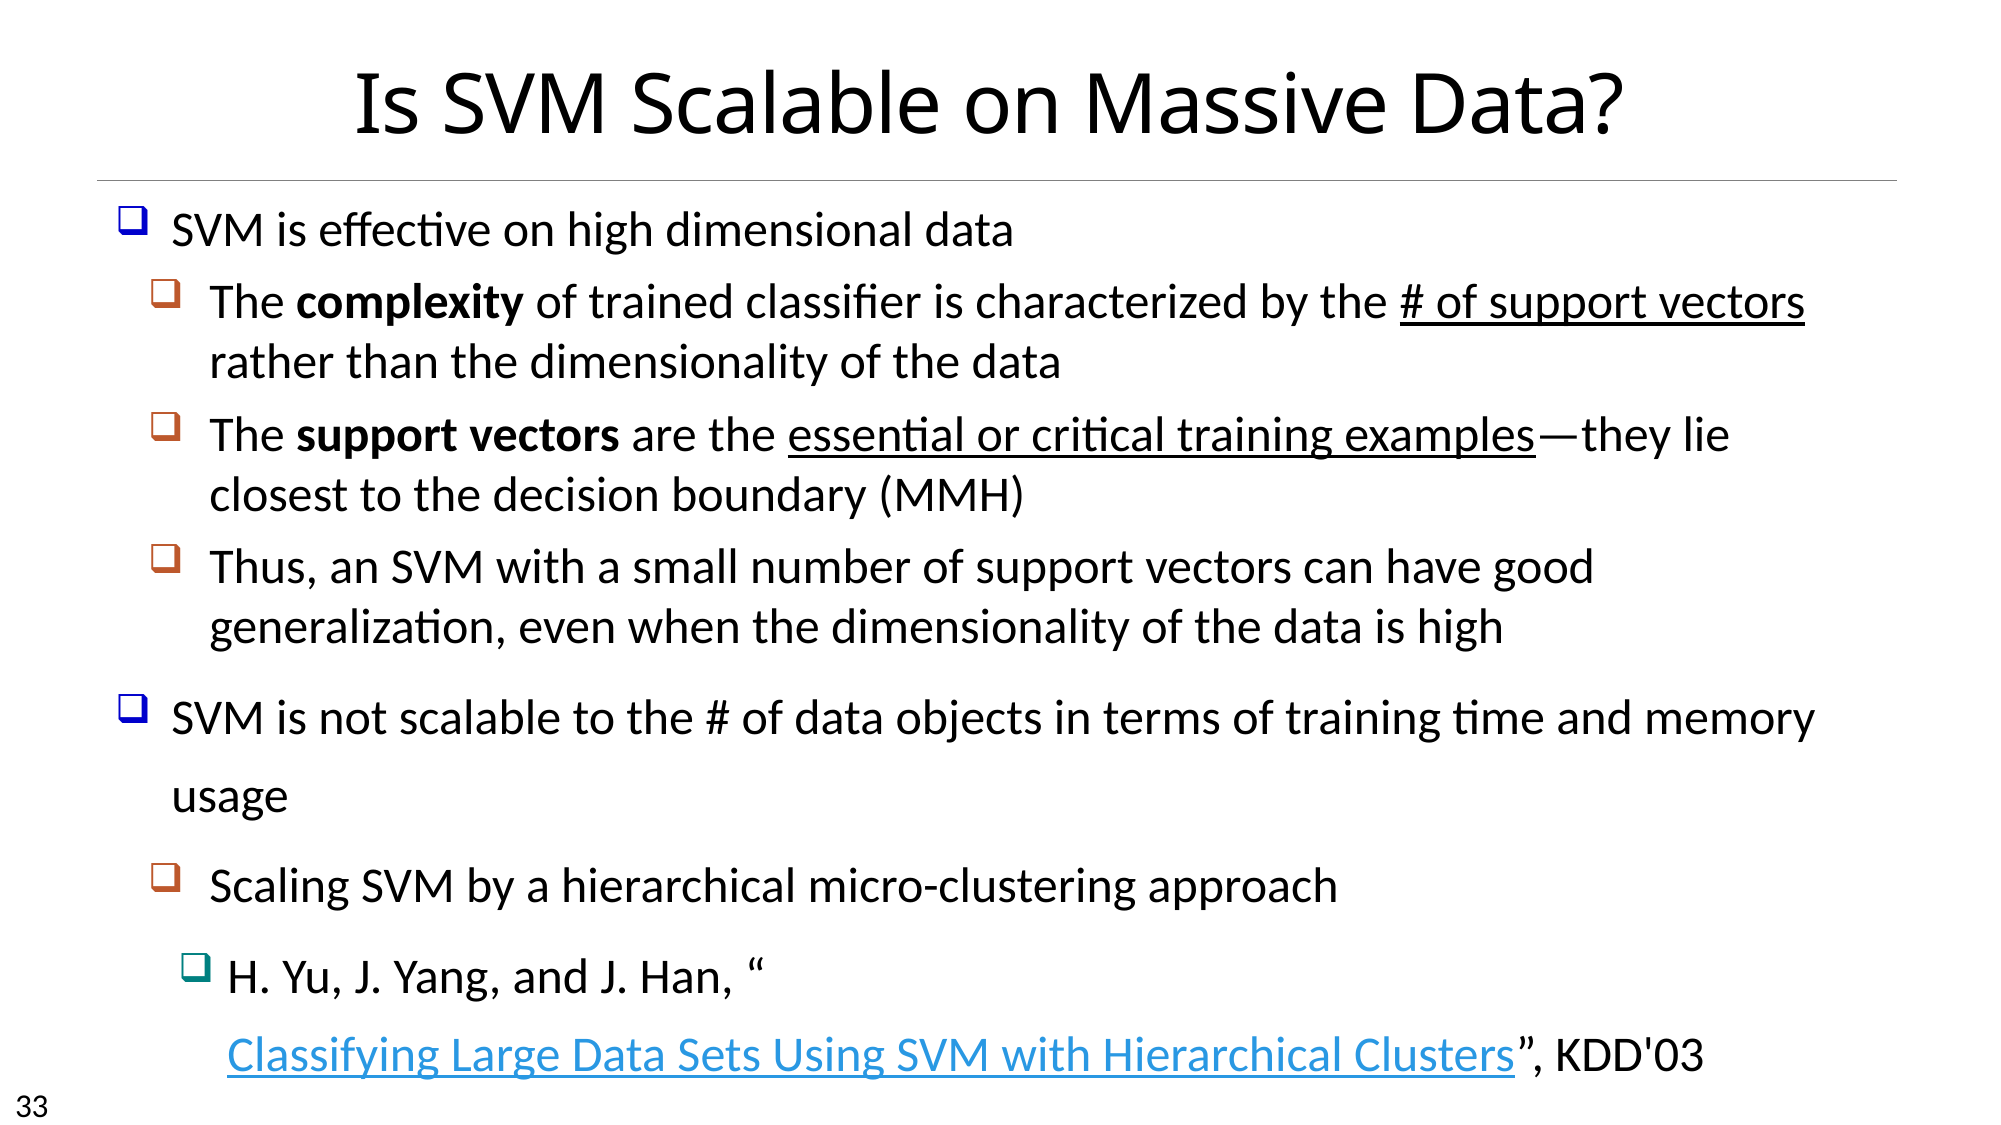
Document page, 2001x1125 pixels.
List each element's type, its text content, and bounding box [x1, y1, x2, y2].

list SVM is effective on high dimensional data The complexity of trained classifier is characterized by the # of support vectors rather than the dimensionality of the data The support vectors are the essential or critical training examples—they lie closest to the decision boundary (MMH) Thus, an SVM with a small number of support vectors can have good generalization, even when the dimensionality of the data is high SVM is not scalable to the # of data objects in terms of training time and memory usage Scaling SVM by a hierarchical micro-clustering approach H. Yu, J. Yang, and J. Han, “Classifying Large Data Sets Using SVM with Hierarchical Clusters”, KDD'03 [100, 188, 1846, 1096]
title Is SVM Scalable on Massive Data? [57, 36, 1923, 158]
